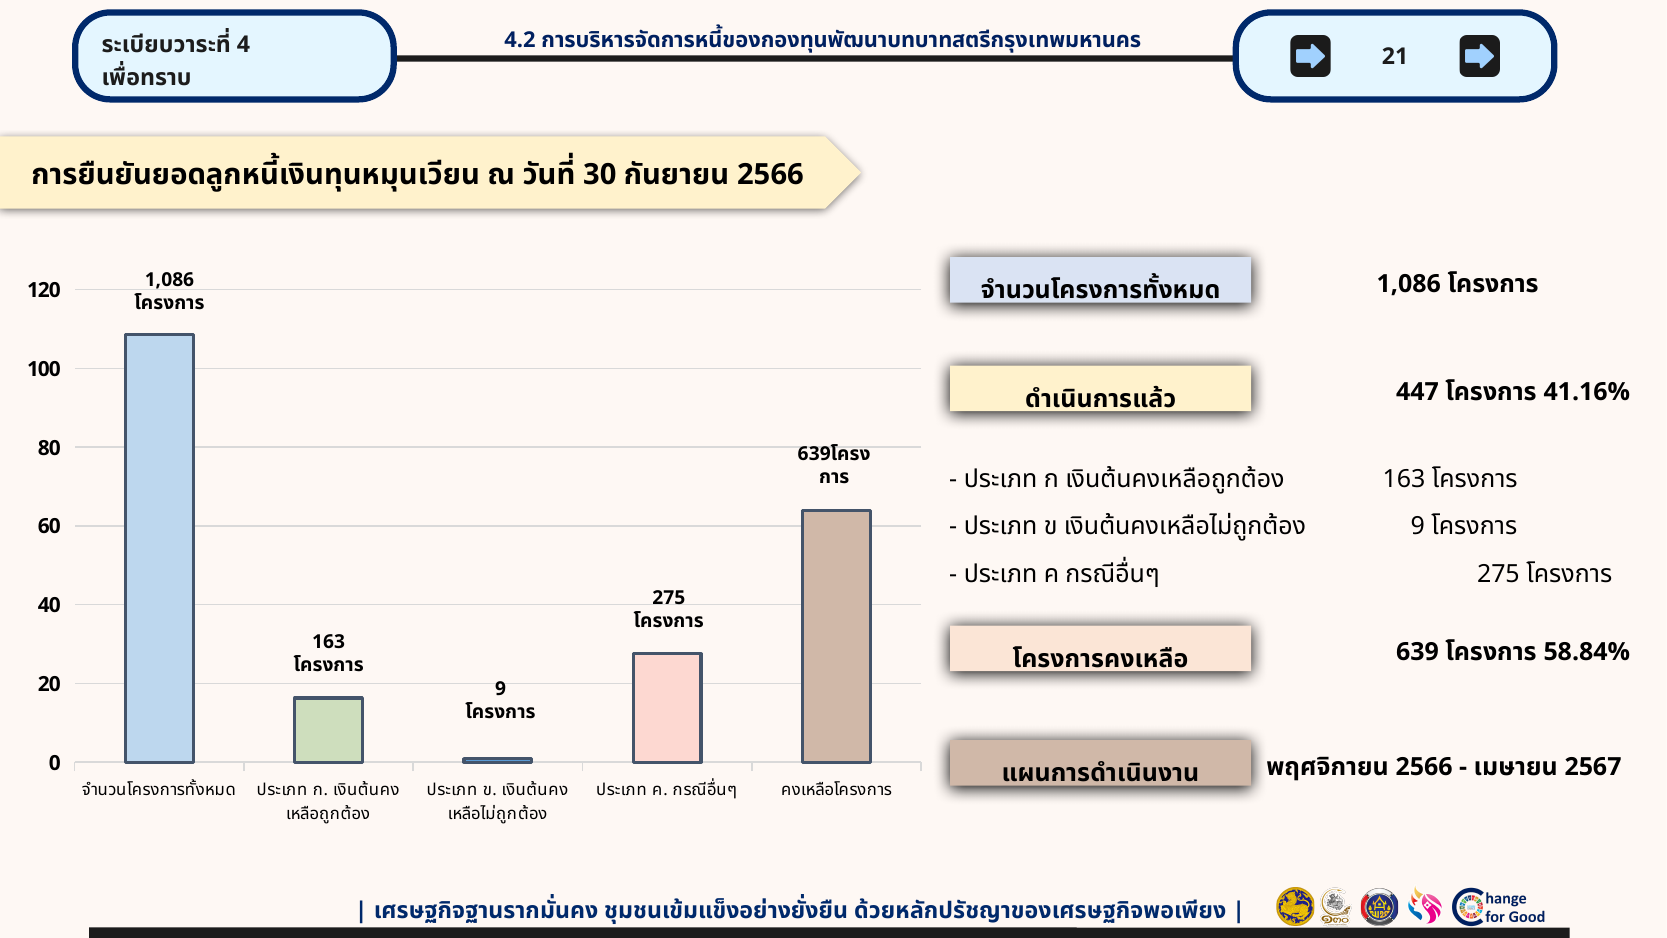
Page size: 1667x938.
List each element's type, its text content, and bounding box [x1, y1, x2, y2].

text_box การยืนยันยอดลูกหนี้เงินทุนหมุนเวียน ณ วันที่ 30 กันยายน 2566 [0, 136, 862, 209]
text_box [949, 359, 1667, 418]
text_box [949, 251, 1667, 309]
chart [8, 264, 940, 836]
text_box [949, 619, 1667, 678]
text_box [949, 734, 1667, 792]
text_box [89, 883, 1570, 934]
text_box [75, 0, 1555, 100]
text_box - ประเภท ก เงินต้นคงเหลือถูกต้อง 163 โครงการ - ประเภท ข เงินต้นคงเหลือไม่ถูกต้อง 9 โครงการ - ประเภท ค กรณีอื่นๆ 275 โครงการ [949, 439, 1667, 593]
